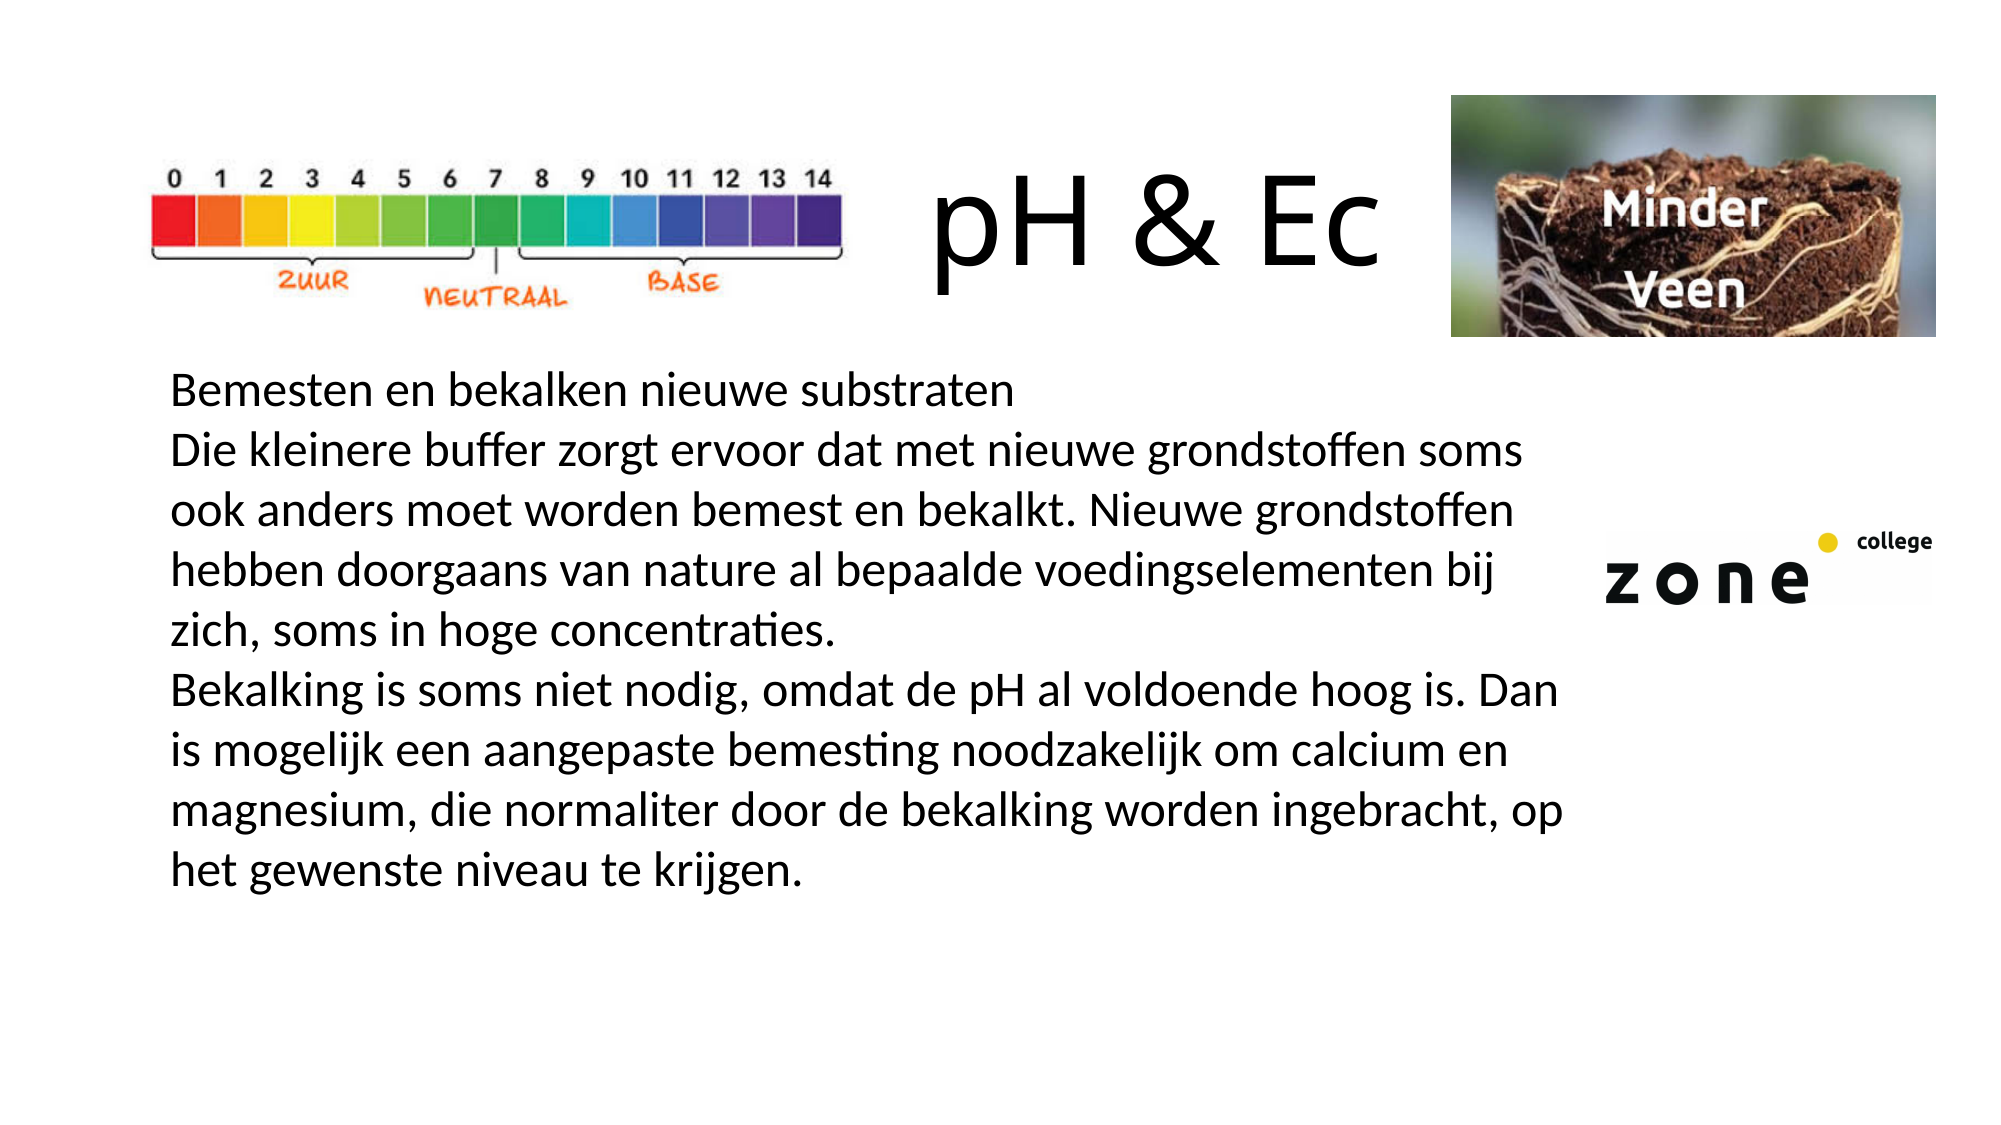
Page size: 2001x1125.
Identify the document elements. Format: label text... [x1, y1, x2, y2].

picture [1451, 94, 1936, 338]
text_box pH & Ec [912, 133, 1399, 298]
picture [136, 147, 860, 318]
text_box Bemesten en bekalken nieuwe substraten Die kleinere buffer zorgt ervoor dat met nieuwe grondstoffen soms ook anders moet worden bemest en bekalkt. Nieuwe grondstoffen hebben doorgaans van nature al bepaalde voedingselementen bij zich, soms in hoge concentraties. Bekalking is soms niet nodig, omdat de pH al voldoende hoog is. Dan is mogelijk een aangepaste bemesting noodzakelijk om calcium en magnesium, die normaliter door de bekalking worden ingebracht, op het gewenste niveau te krijgen. [155, 349, 1583, 905]
picture [1606, 531, 1932, 605]
